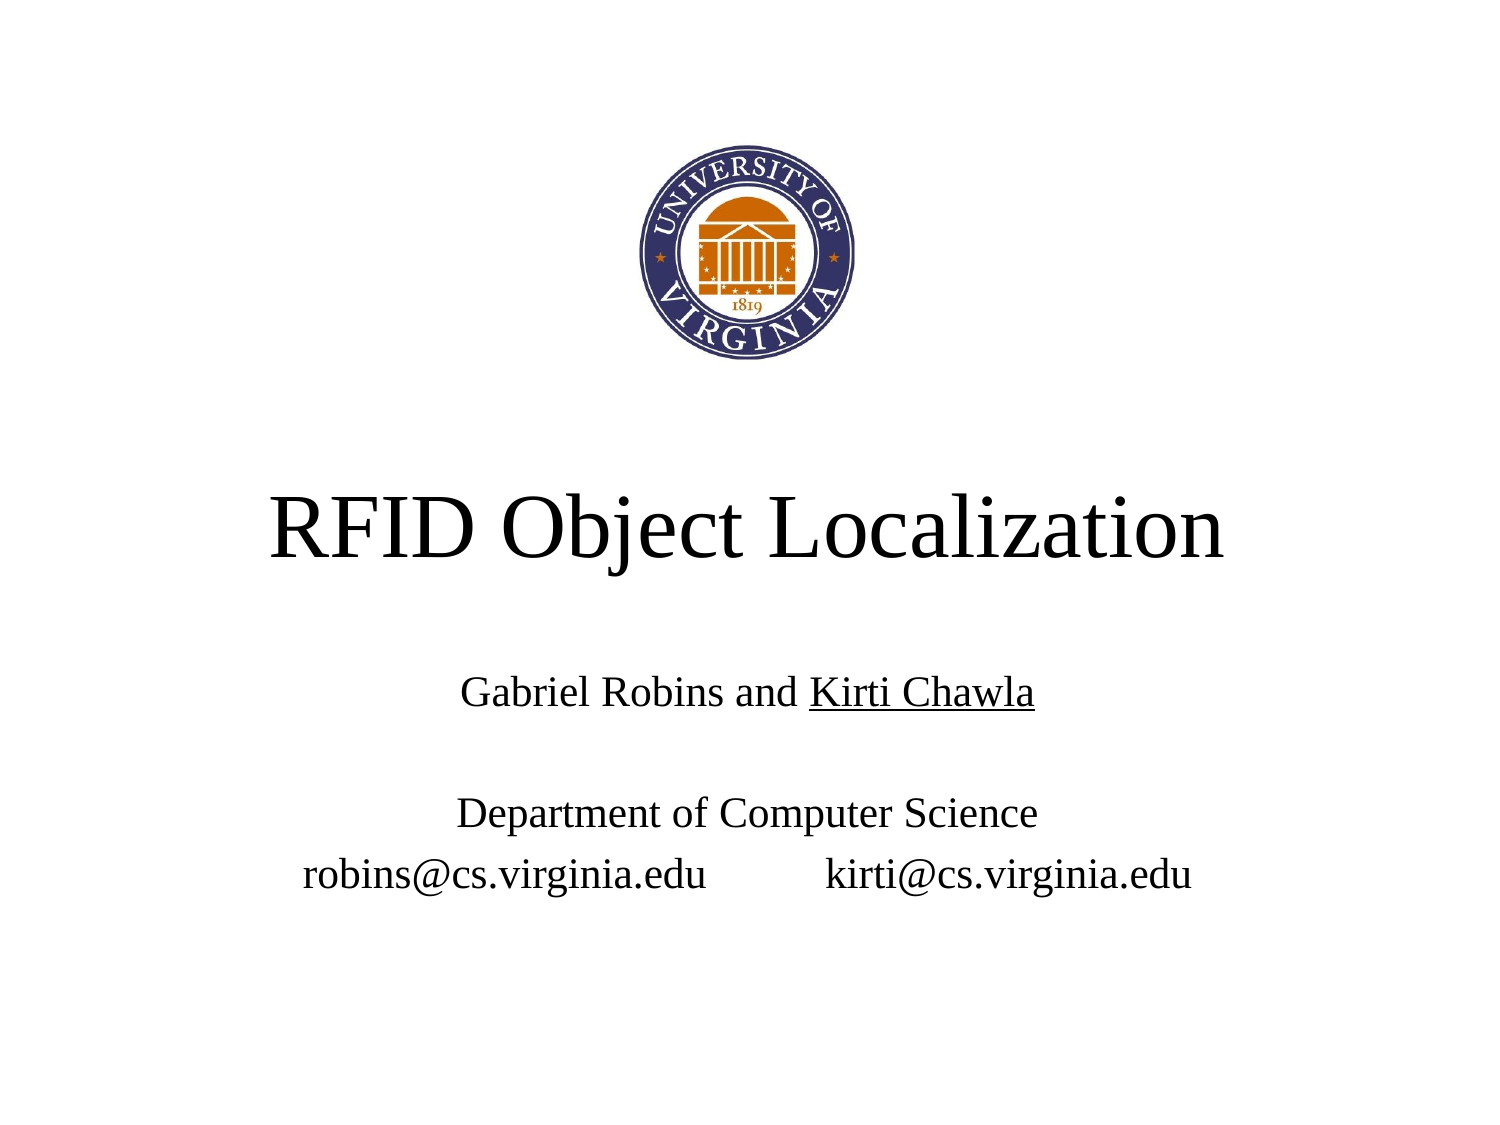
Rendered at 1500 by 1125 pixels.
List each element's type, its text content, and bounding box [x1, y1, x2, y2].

picture [638, 112, 856, 402]
title RFID Object Localization [110, 399, 1386, 642]
subtitle Gabriel Robins and Kirti Chawla Department of Computer Science robins@cs.virginia.edu kirti@cs.virginia.edu [285, 655, 1211, 913]
